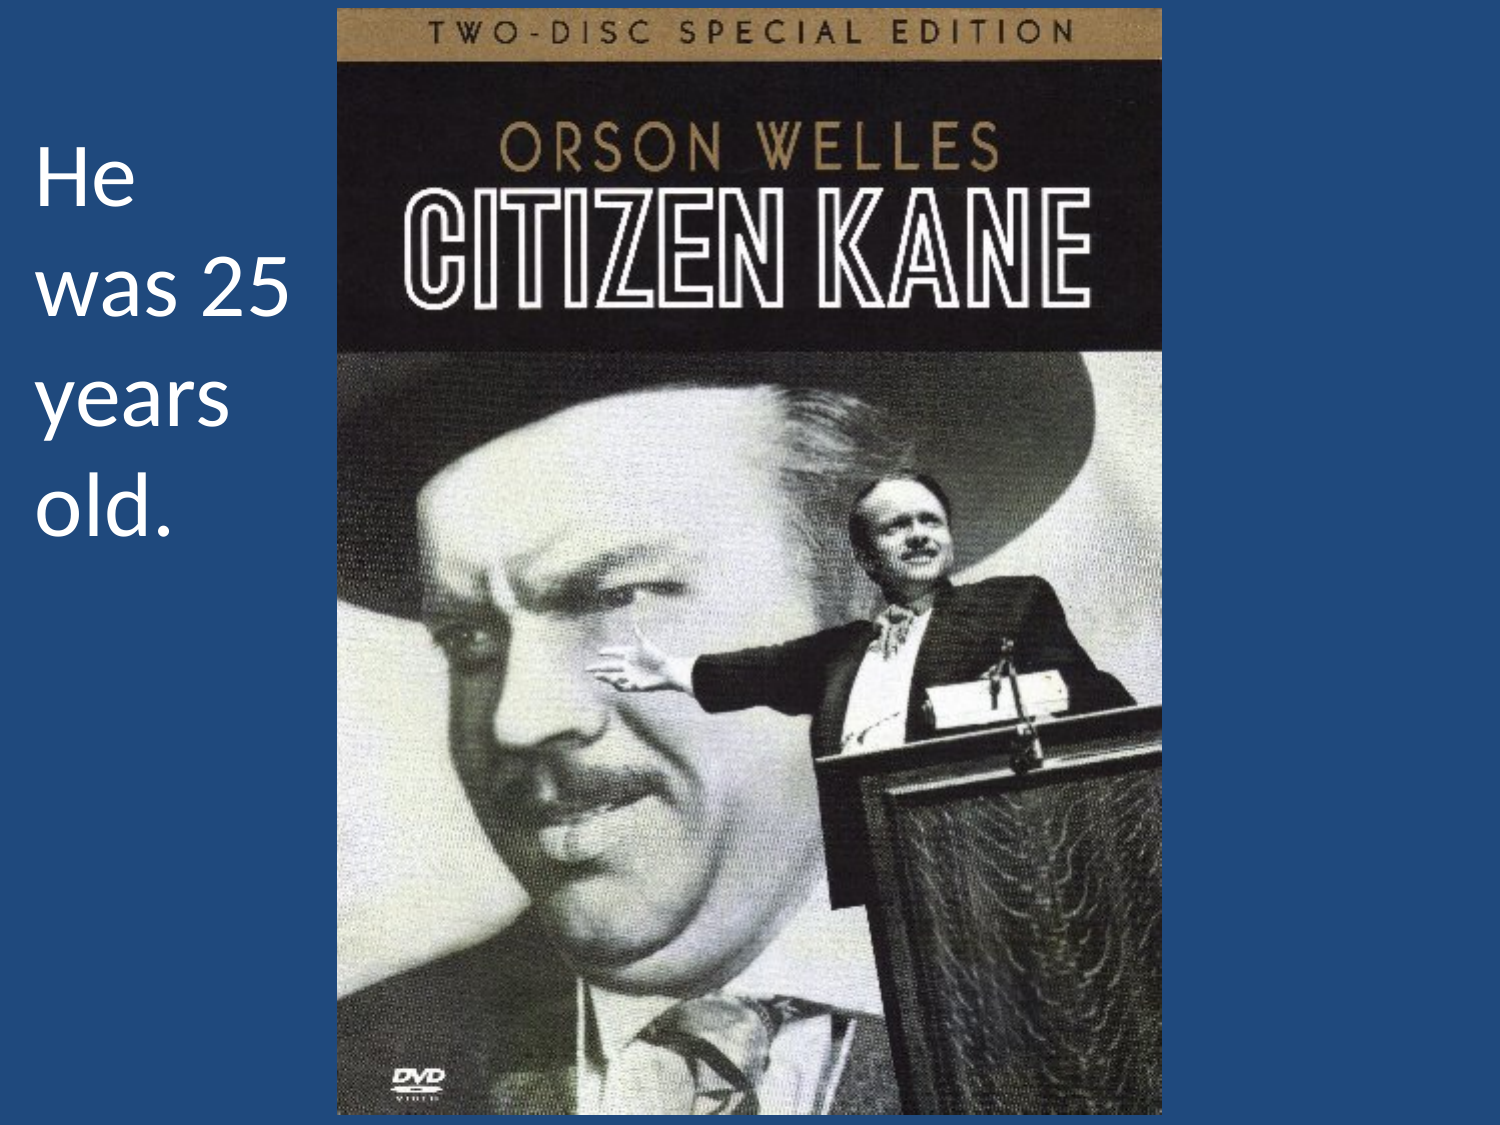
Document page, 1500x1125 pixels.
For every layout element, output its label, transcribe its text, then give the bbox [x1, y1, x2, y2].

text_box He was 25 years old. [20, 107, 313, 563]
picture [337, 8, 1162, 1115]
